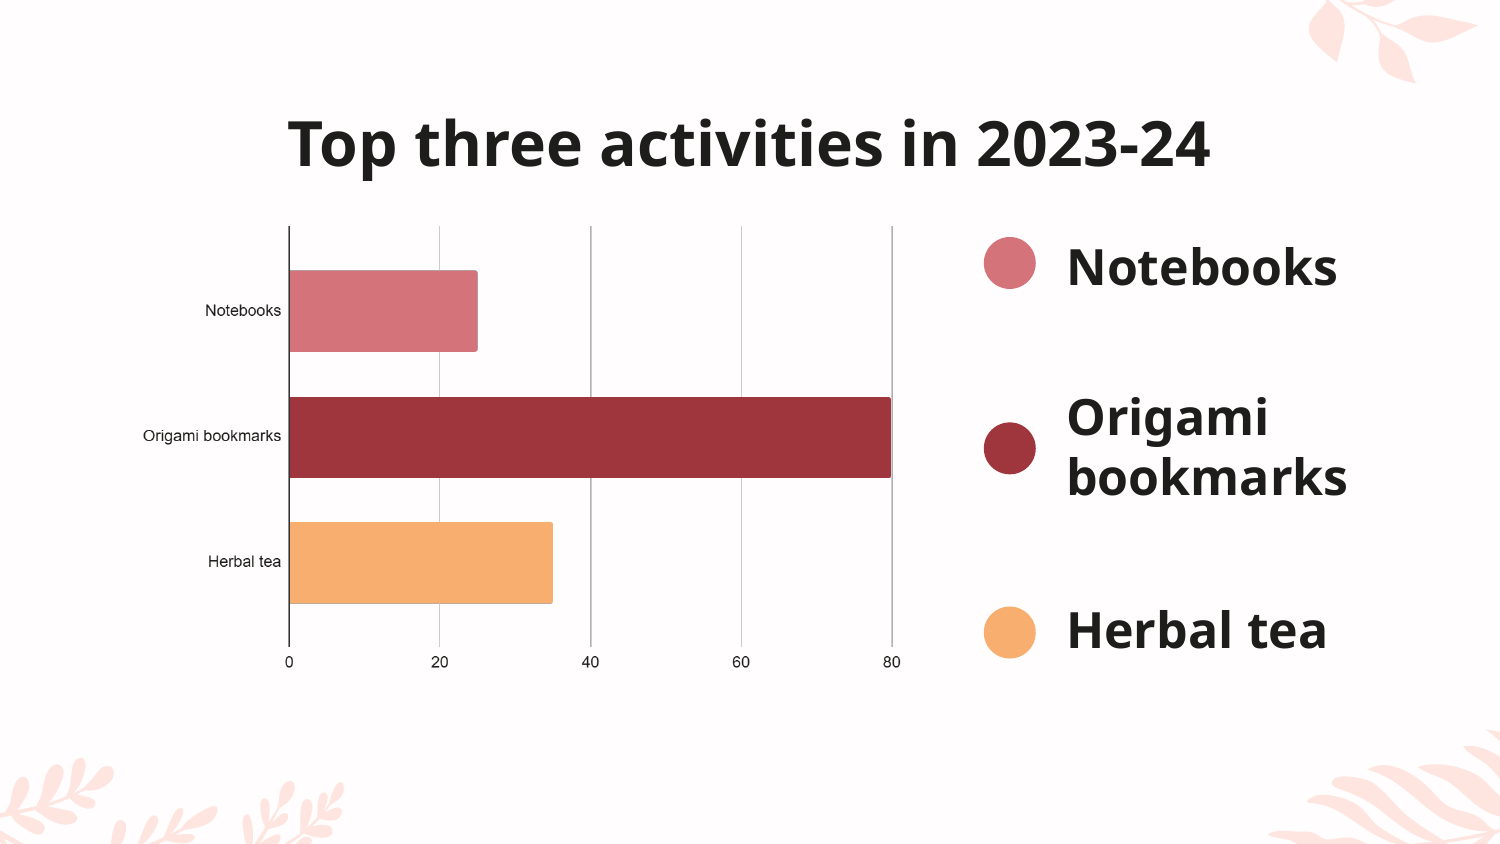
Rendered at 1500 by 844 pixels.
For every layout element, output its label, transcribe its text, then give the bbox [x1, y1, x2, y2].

text_box [983, 236, 1036, 289]
title Top three activities in 2023-24 [118, 88, 1382, 167]
picture [118, 201, 916, 695]
text_box [983, 422, 1036, 475]
text_box Notebooks [1051, 240, 1381, 311]
text_box [983, 606, 1036, 659]
text_box Herbal tea [1051, 603, 1381, 674]
text_box Origami bookmarks [1051, 376, 1381, 521]
